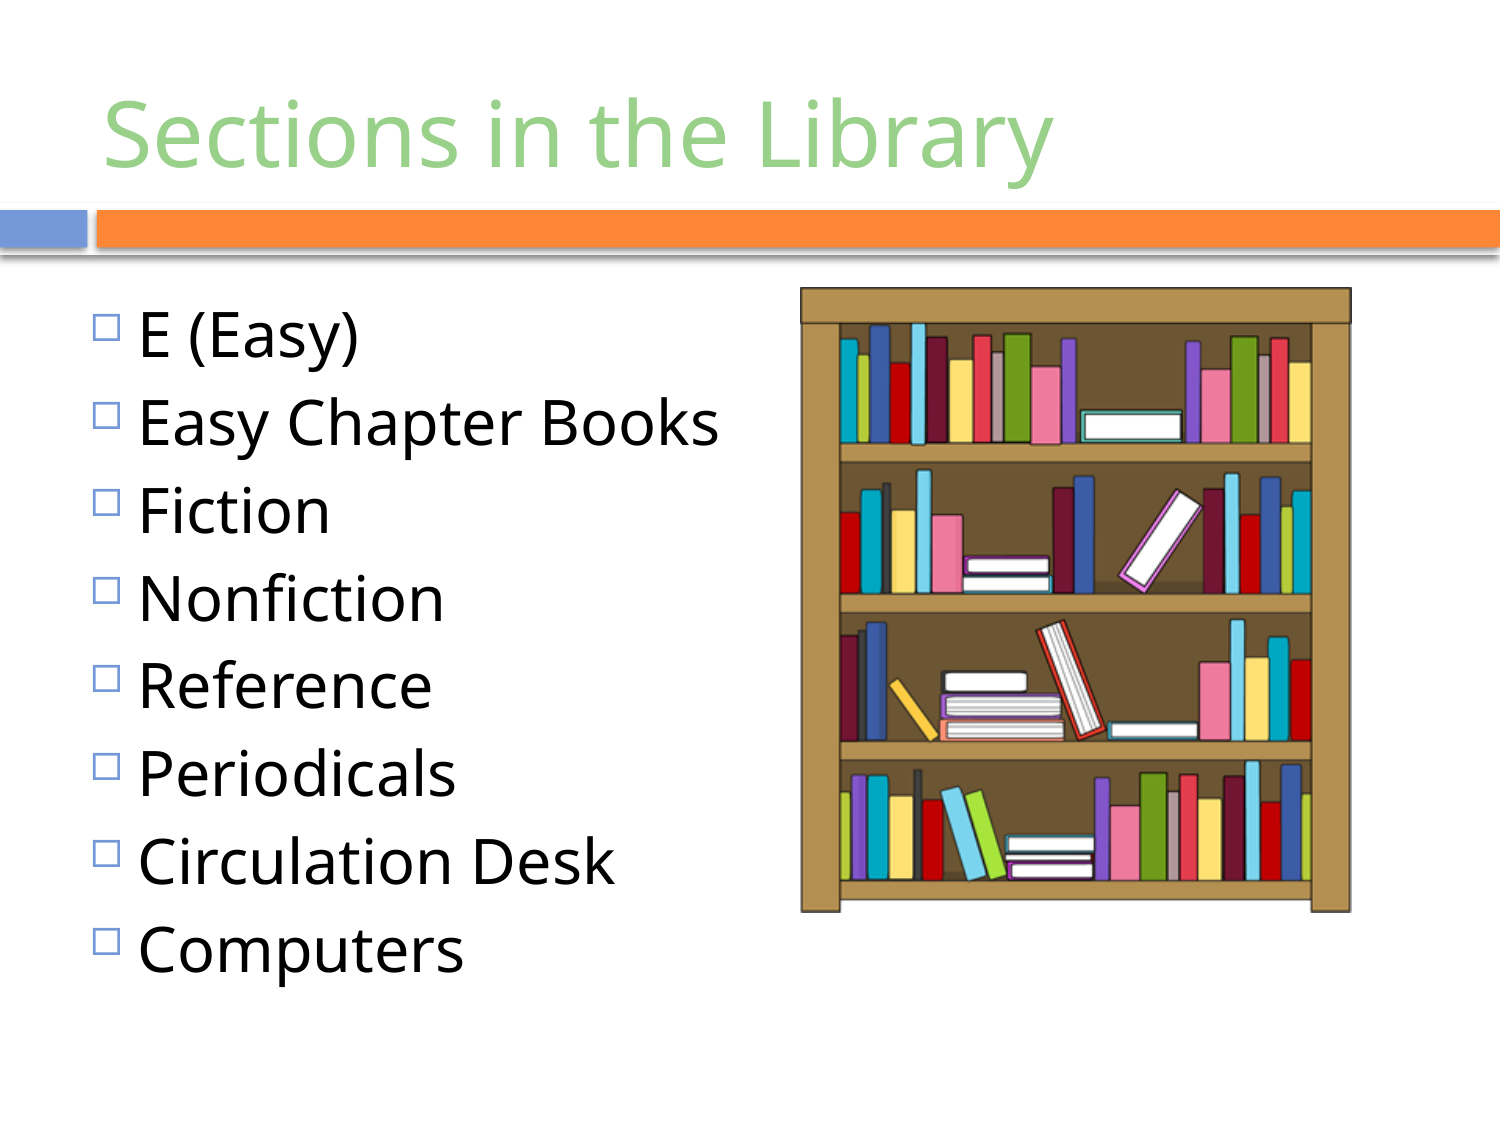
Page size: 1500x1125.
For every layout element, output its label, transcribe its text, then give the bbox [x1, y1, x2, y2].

picture [799, 287, 1352, 913]
list E (Easy) Easy Chapter Books Fiction Nonfiction Reference Periodicals Circulation Desk Computers [75, 287, 737, 1025]
title Sections in the Library [87, 37, 1438, 225]
